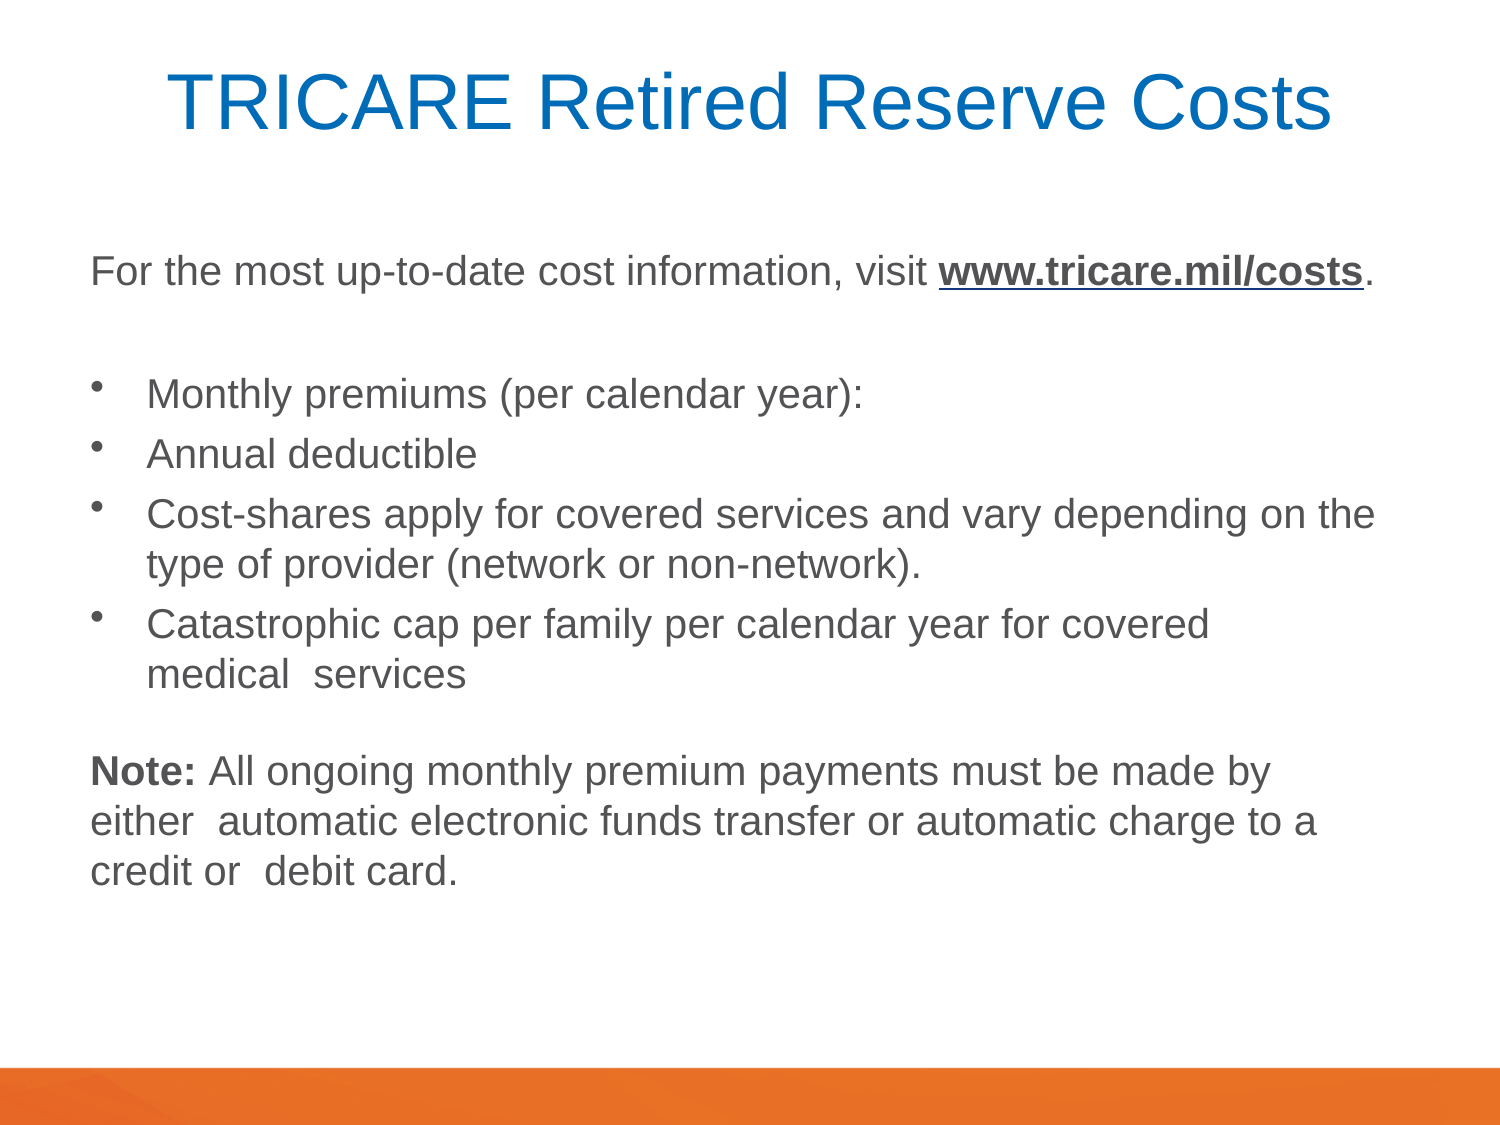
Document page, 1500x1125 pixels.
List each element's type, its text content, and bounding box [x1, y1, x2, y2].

title TRICARE Retired Reserve Costs [164, 48, 1336, 239]
picture [0, 1067, 1500, 1125]
text_box For the most up-to-date cost information, visit www.tricare.mil/costs. Monthly premiums (per calendar year): Annual deductible Cost-shares apply for covered services and vary depending on the type of provider (network or non-network). Catastrophic cap per family per calendar year for covered medical services Note: All ongoing monthly premium payments must be made by either automatic electronic funds transfer or automatic charge to a credit or debit card. [87, 241, 1386, 894]
